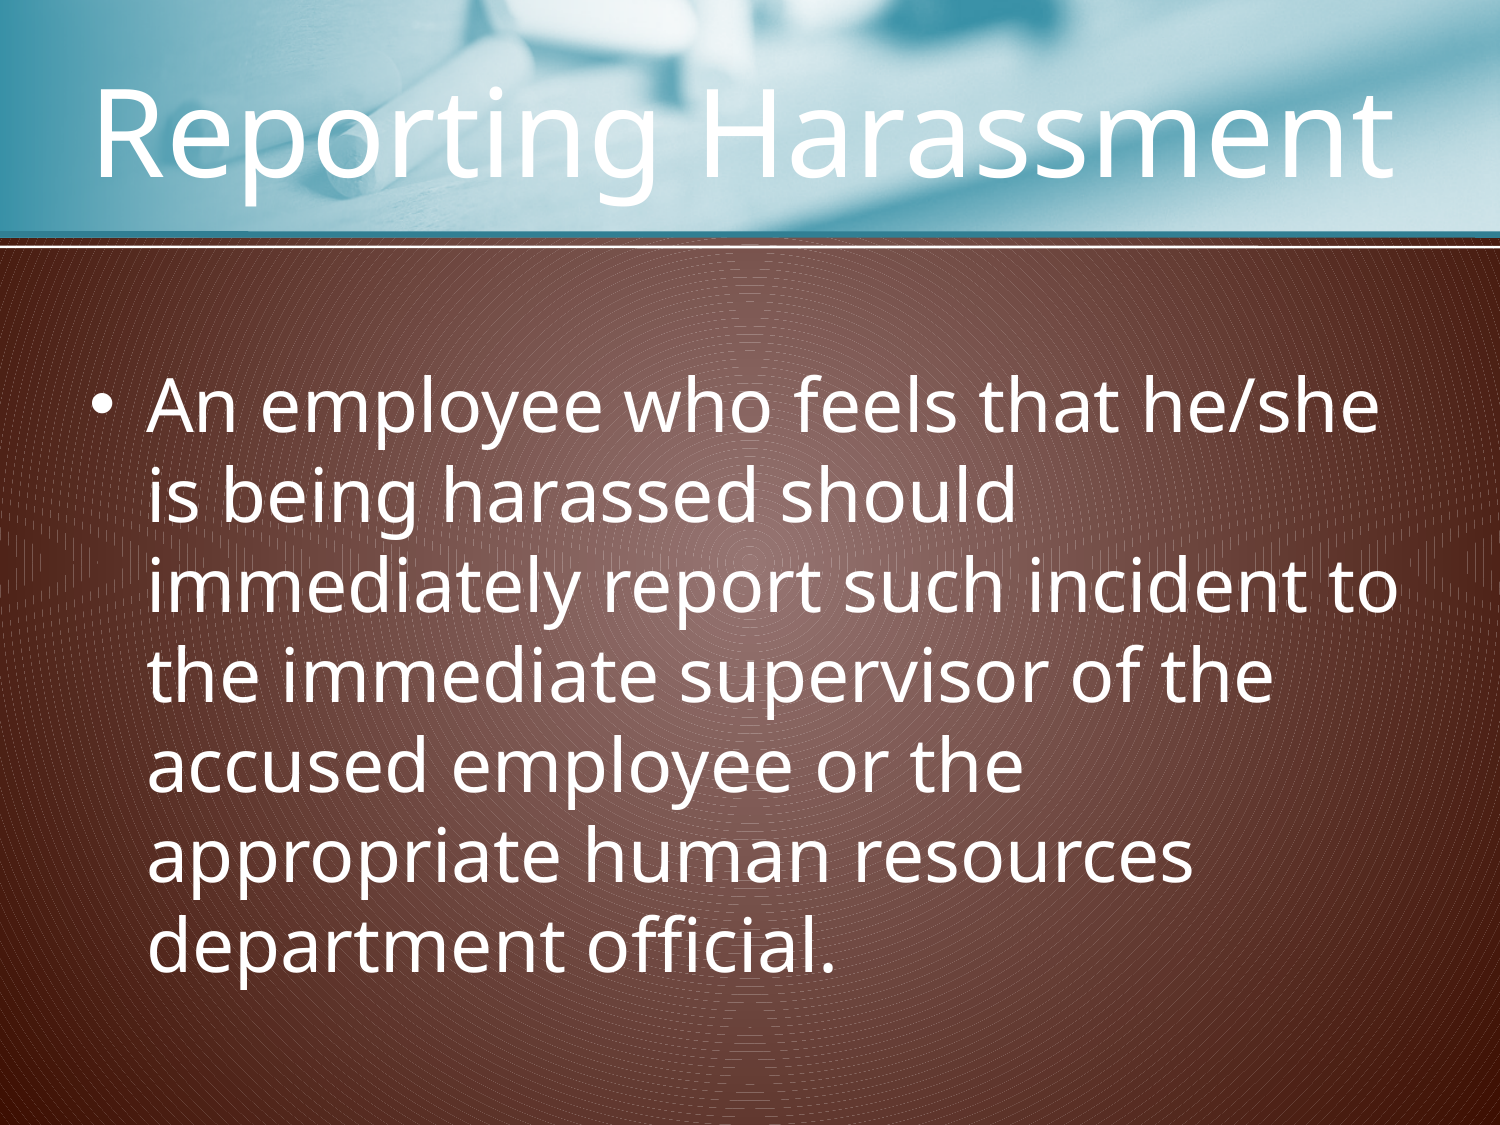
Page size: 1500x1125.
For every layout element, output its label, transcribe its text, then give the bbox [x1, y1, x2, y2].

list An employee who feels that he/she is being harassed should immediately report such incident to the immediate supervisor of the accused employee or the appropriate human resources department official. [75, 350, 1425, 1005]
title Reporting Harassment [75, 24, 1425, 233]
